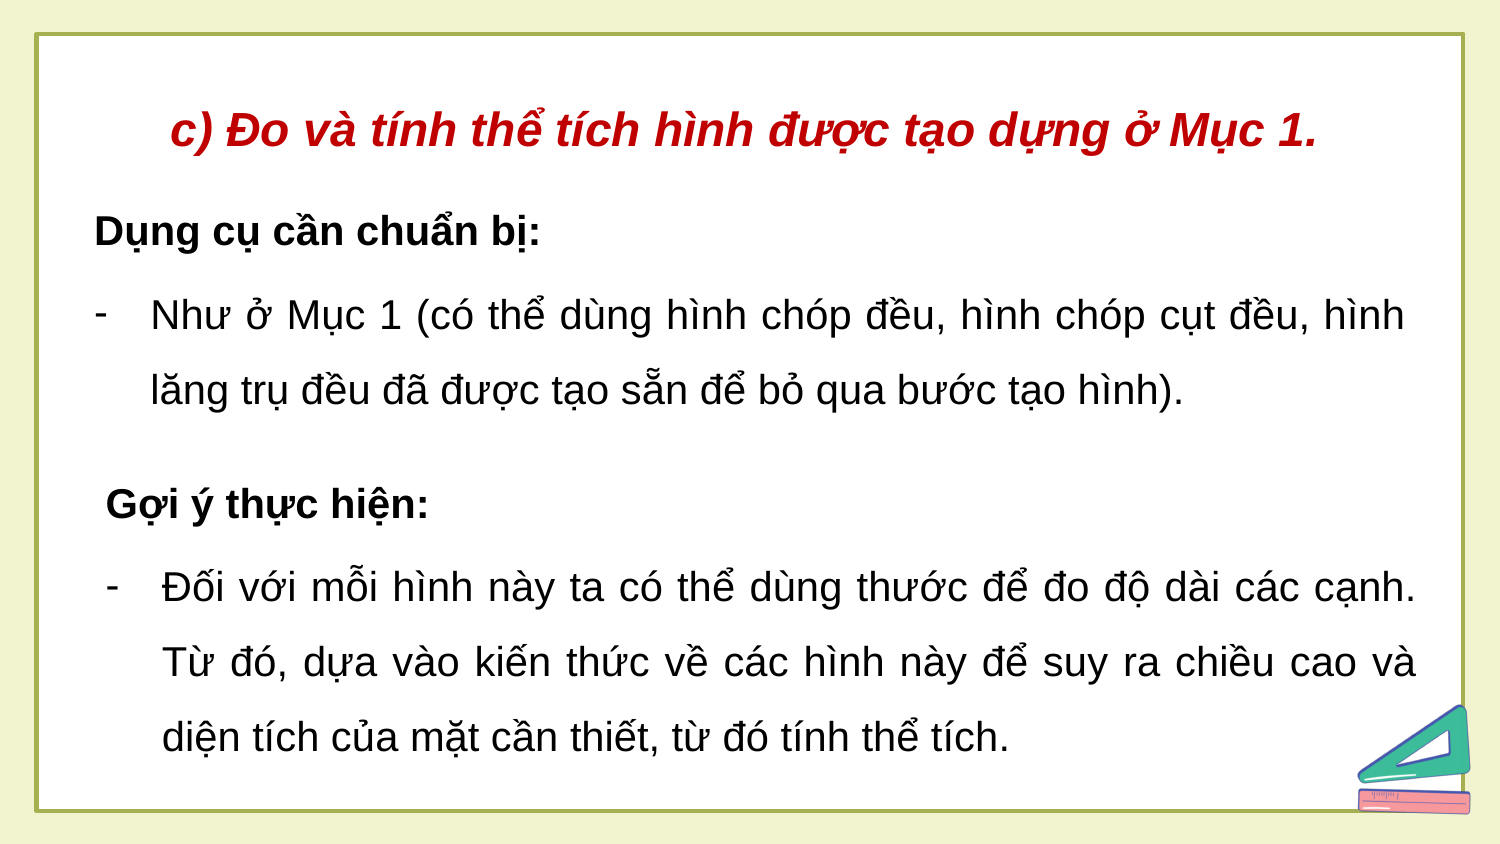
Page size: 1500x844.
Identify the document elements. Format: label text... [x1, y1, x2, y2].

text_box [34, 32, 1465, 813]
text_box Gợi ý thực hiện: Đối với mỗi hình này ta có thể dùng thước để đo độ dài các cạnh. Từ đó, dựa vào kiến thức về các hình này để suy ra chiều cao và diện tích của mặt cần thiết, từ đó tính thể tích. [90, 444, 1432, 768]
text_box c) Đo và tính thể tích hình được tạo dựng ở Mục 1. [90, 62, 1400, 164]
picture [1340, 686, 1500, 844]
text_box Dụng cụ cần chuẩn bị: Như ở Mục 1 (có thể dùng hình chóp đều, hình chóp cụt đều, hình lăng trụ đều đã được tạo sẵn để bỏ qua bước tạo hình). [79, 171, 1421, 420]
